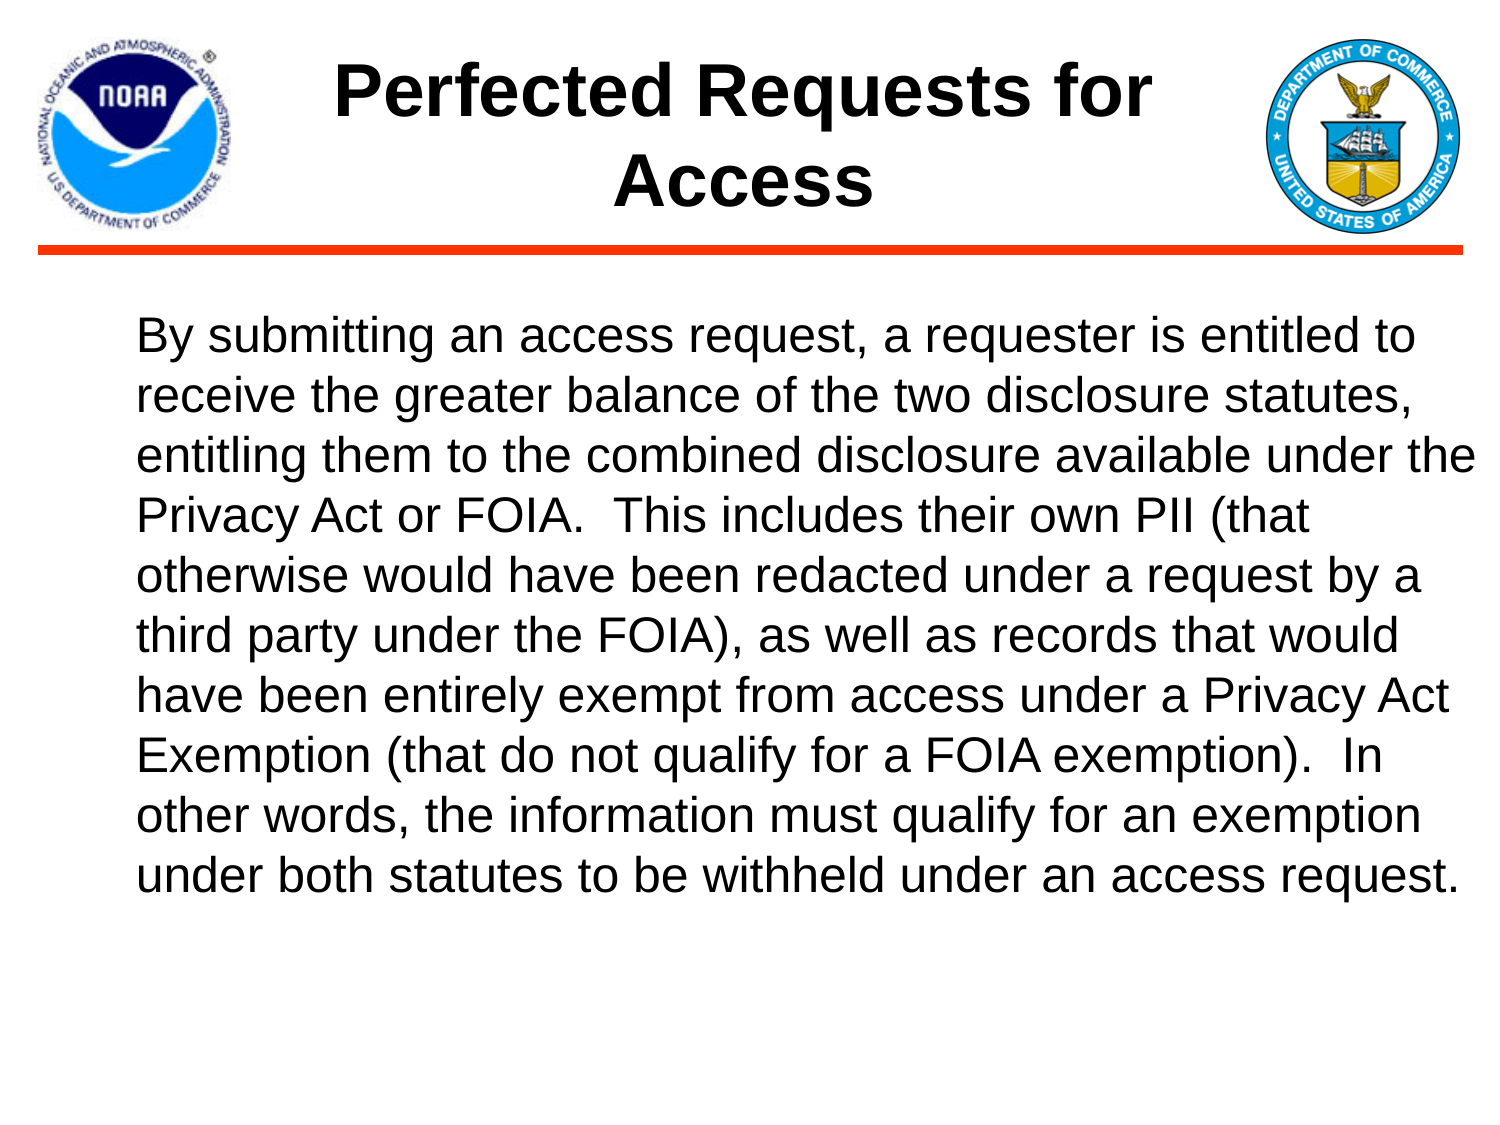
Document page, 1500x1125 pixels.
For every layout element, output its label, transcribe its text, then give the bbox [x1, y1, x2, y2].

list By submitting an access request, a requester is entitled to receive the greater balance of the two disclosure statutes, entitling them to the combined disclosure available under the Privacy Act or FOIA. This includes their own PII (that otherwise would have been redacted under a request by a third party under the FOIA), as well as records that would have been entirely exempt from access under a Privacy Act Exemption (that do not qualify for a FOIA exemption). In other words, the information must qualify for an exemption under both statutes to be withheld under an access request. [75, 287, 1500, 1000]
picture [1262, 37, 1463, 237]
title Perfected Requests for Access [237, 37, 1250, 225]
picture [37, 37, 231, 231]
